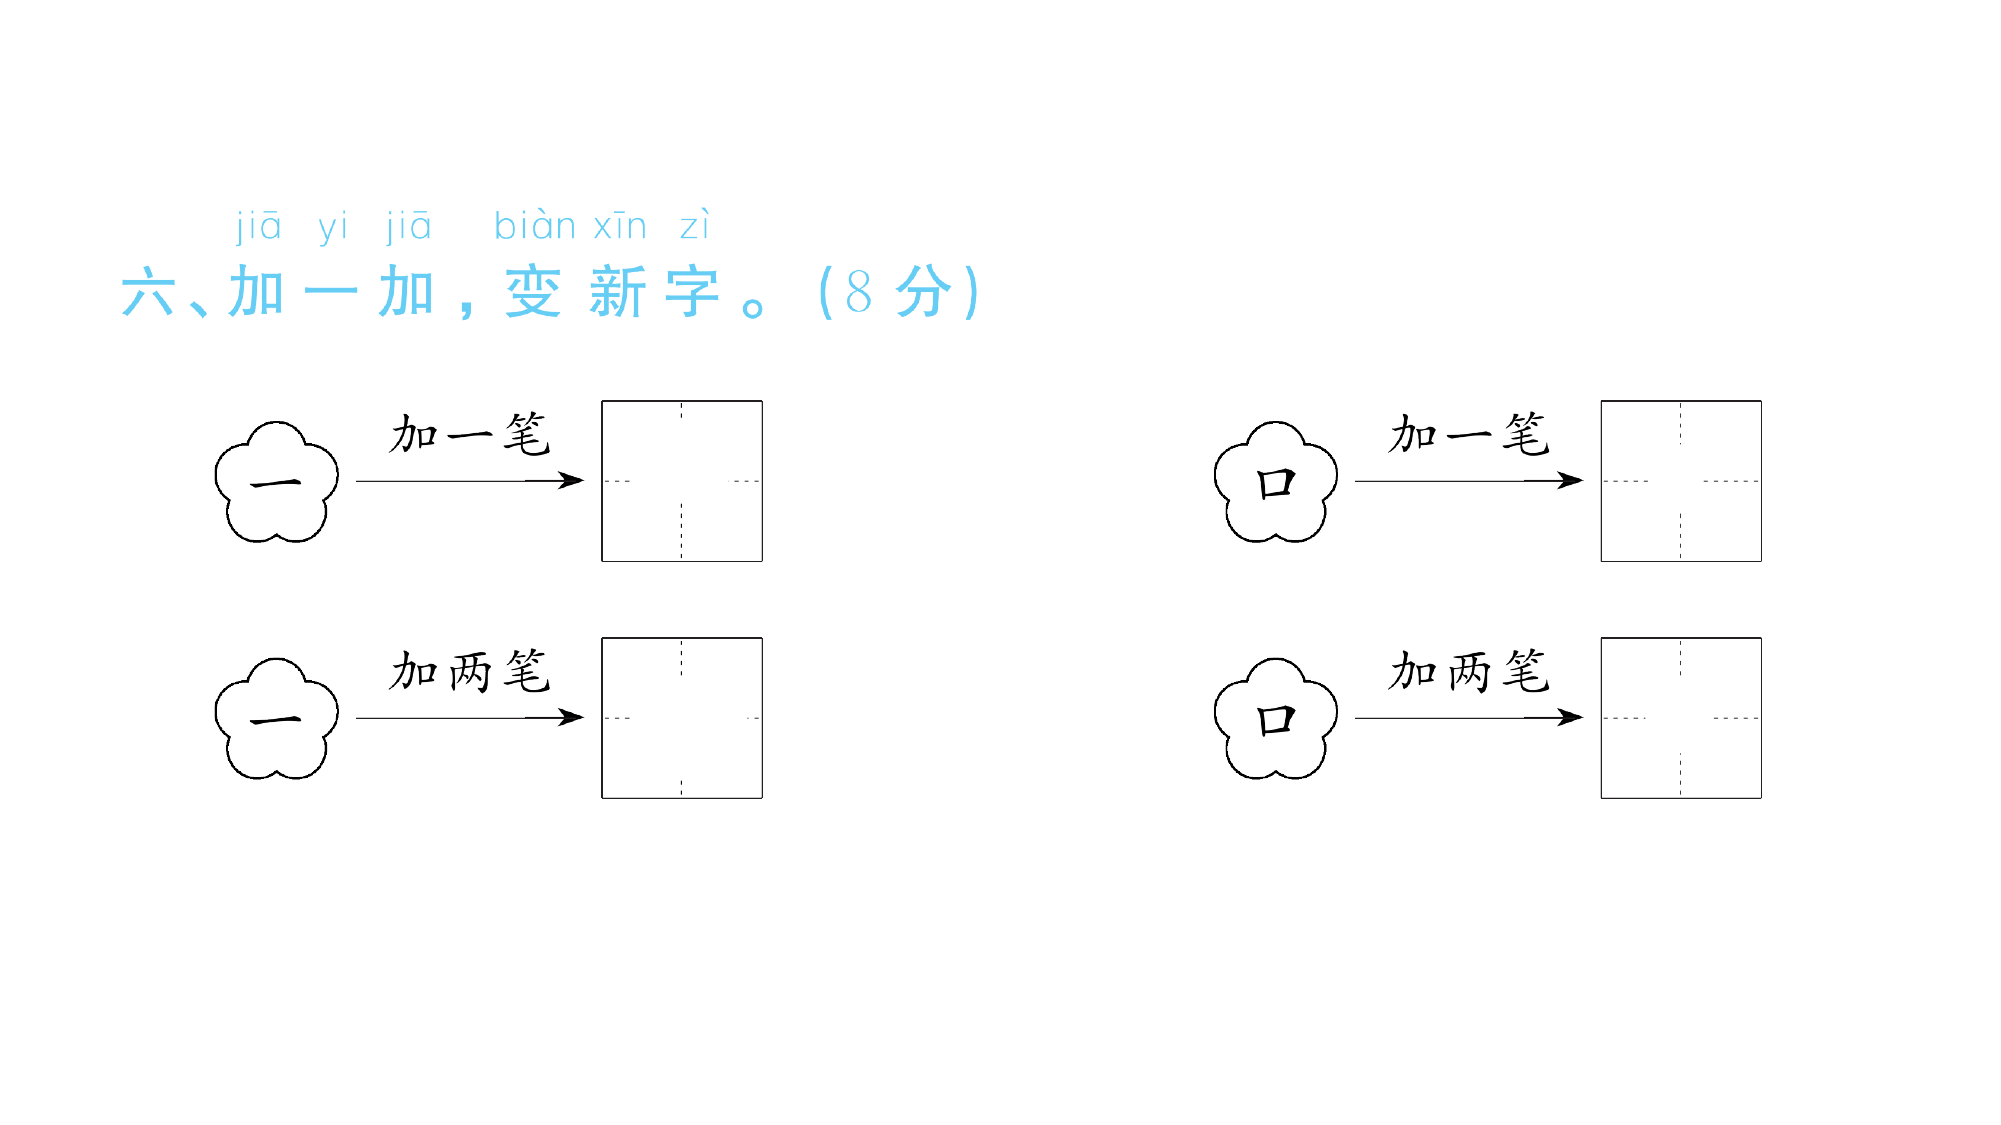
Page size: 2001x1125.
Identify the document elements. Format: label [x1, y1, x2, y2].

picture [118, 177, 2000, 846]
